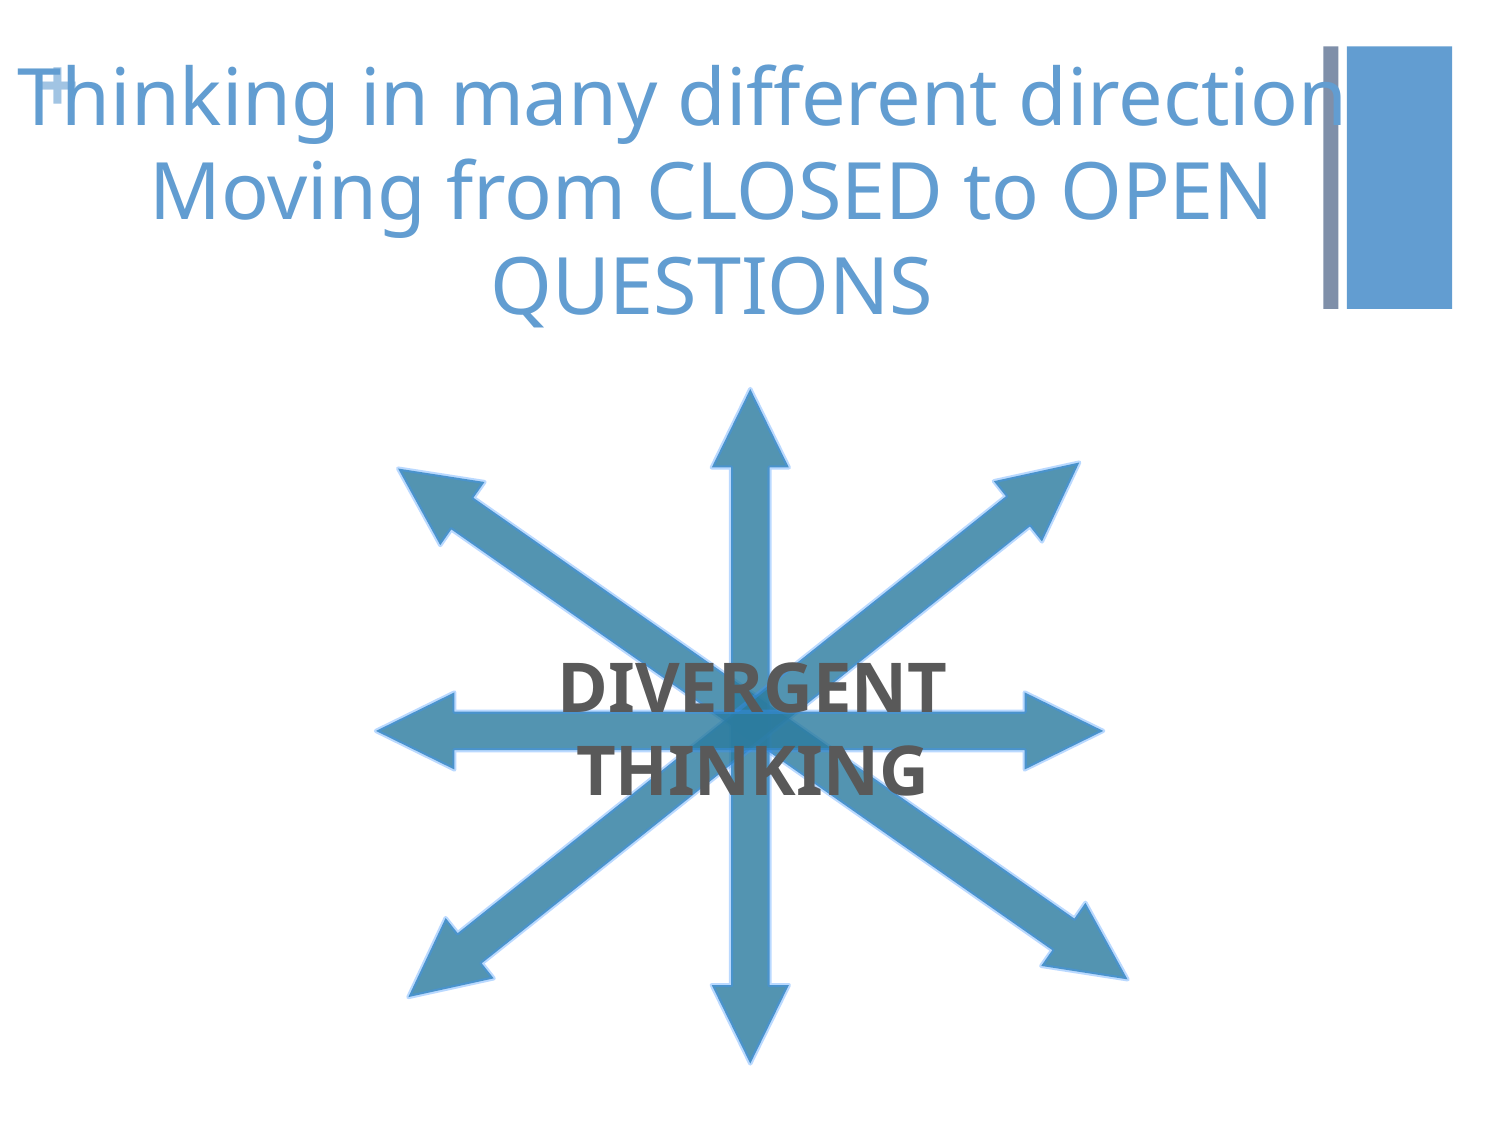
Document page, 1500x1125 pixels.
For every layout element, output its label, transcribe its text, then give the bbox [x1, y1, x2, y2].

title Thinking in many different directions: Moving from CLOSED to OPEN QUESTIONS [0, 38, 1462, 339]
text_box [314, 388, 1209, 1064]
